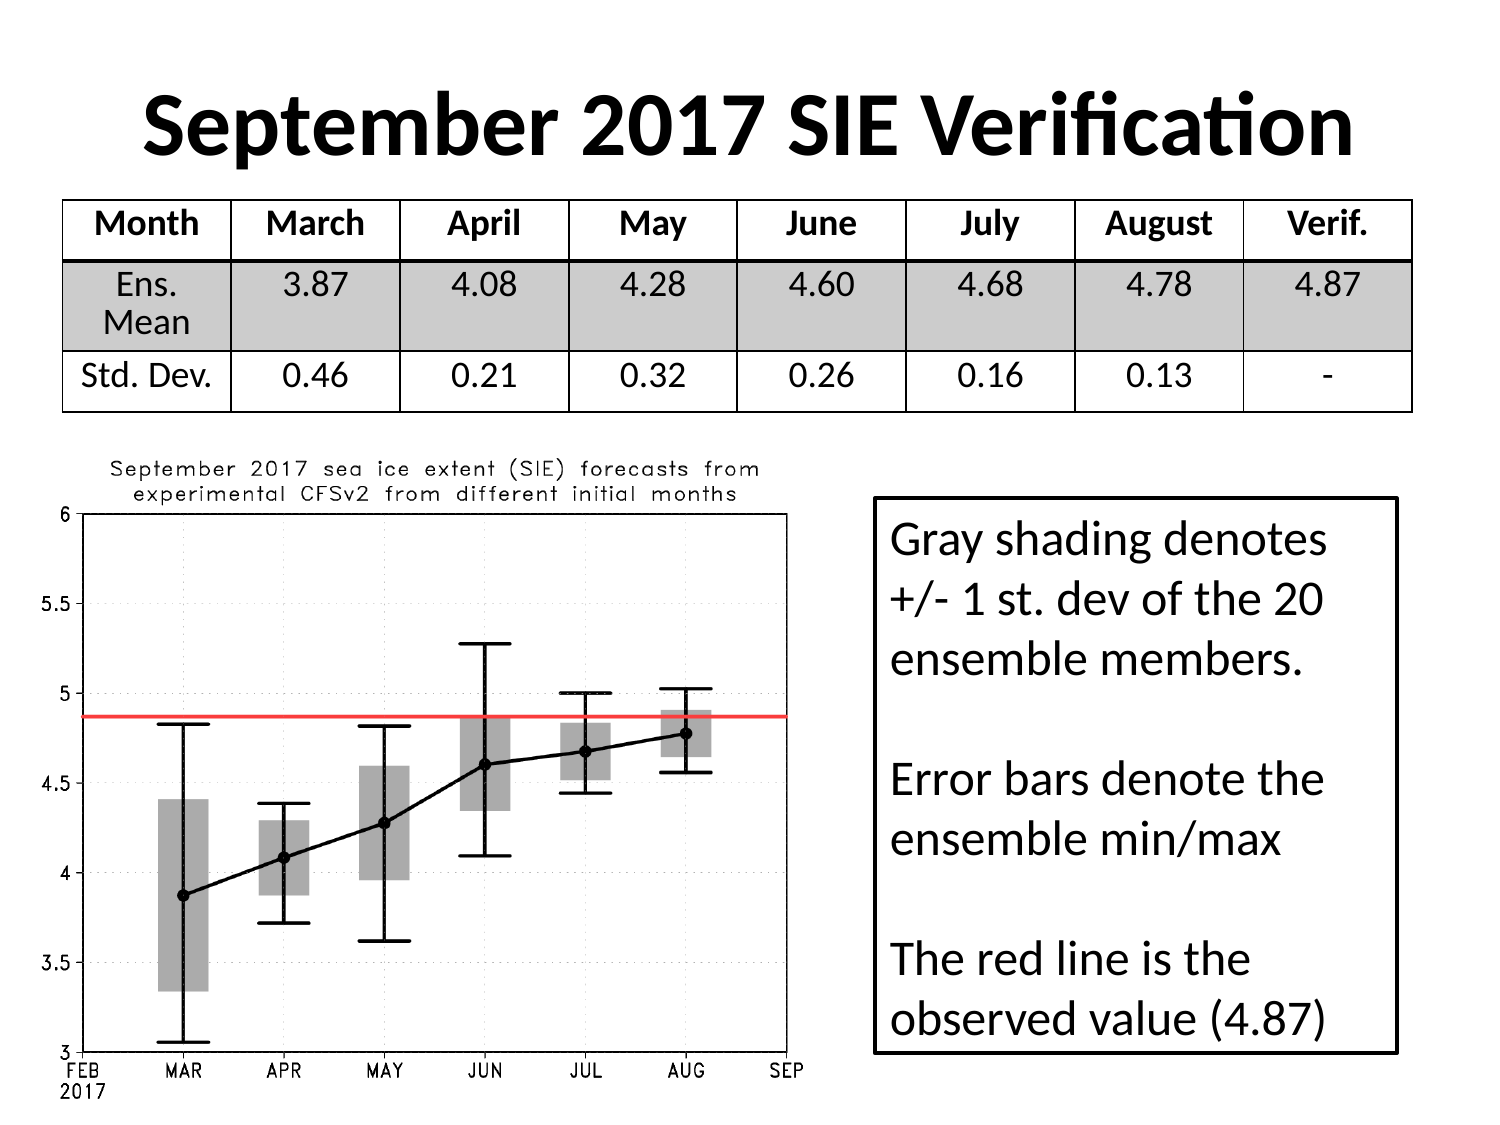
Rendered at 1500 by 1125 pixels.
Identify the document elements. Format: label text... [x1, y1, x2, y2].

table_cell 4.28 [570, 263, 736, 350]
table_cell 0.46 [232, 352, 399, 411]
title September 2017 SIE Verification [75, 24, 1425, 213]
table_header July [907, 201, 1074, 259]
table_cell Ens. Mean [63, 263, 230, 350]
picture [37, 449, 816, 1108]
table_cell Std. Dev. [63, 352, 230, 411]
table_header March [232, 201, 399, 259]
table_cell 0.13 [1076, 352, 1243, 411]
table_header August [1076, 201, 1243, 259]
table_cell 0.26 [738, 352, 905, 411]
table_cell 4.68 [907, 263, 1074, 350]
table_header April [401, 201, 568, 259]
table_cell 4.08 [401, 263, 568, 350]
table_cell 0.21 [401, 352, 568, 411]
table_cell 0.16 [907, 352, 1074, 411]
text_box Gray shading denotes +/- 1 st. dev of the 20 ensemble members. Error bars denote the ensemble min/max The red line is the observed value (4.87) [874, 498, 1397, 1054]
table_cell 4.60 [738, 263, 905, 350]
table_header Month [63, 201, 230, 259]
table_cell 4.78 [1076, 263, 1243, 350]
table_header Verif. [1244, 201, 1411, 259]
table_header May [570, 201, 736, 259]
table_cell 0.32 [570, 352, 736, 411]
table_header June [738, 201, 905, 259]
table_cell 3.87 [232, 263, 399, 350]
table_cell 4.87 [1244, 263, 1411, 350]
table_cell - [1244, 352, 1411, 411]
